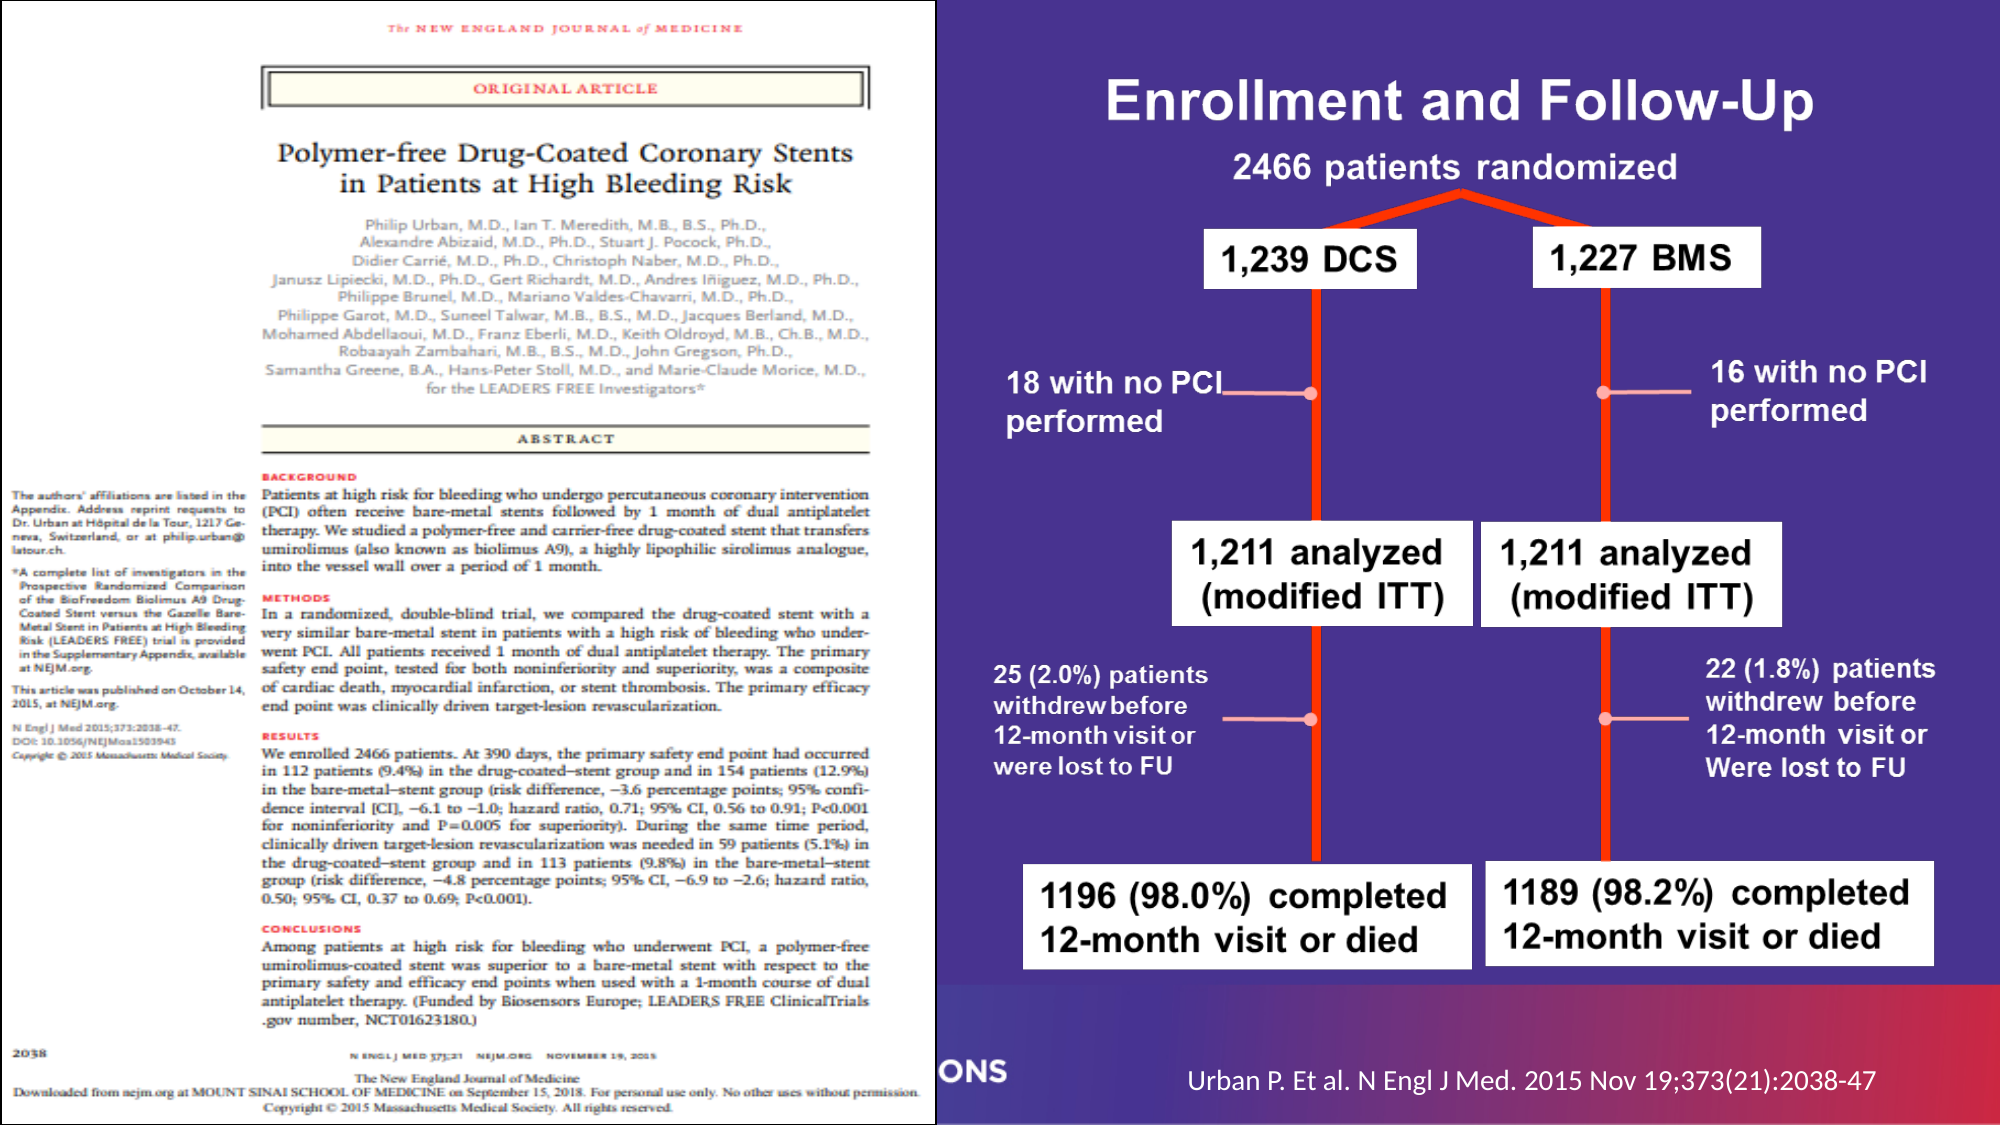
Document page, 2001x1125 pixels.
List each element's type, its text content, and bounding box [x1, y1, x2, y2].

picture [1, 0, 2000, 1125]
text_box Urban P. Et al. N Engl J Med. 2015 Nov 19;373(21):2038-47 [1064, 1053, 2000, 1104]
